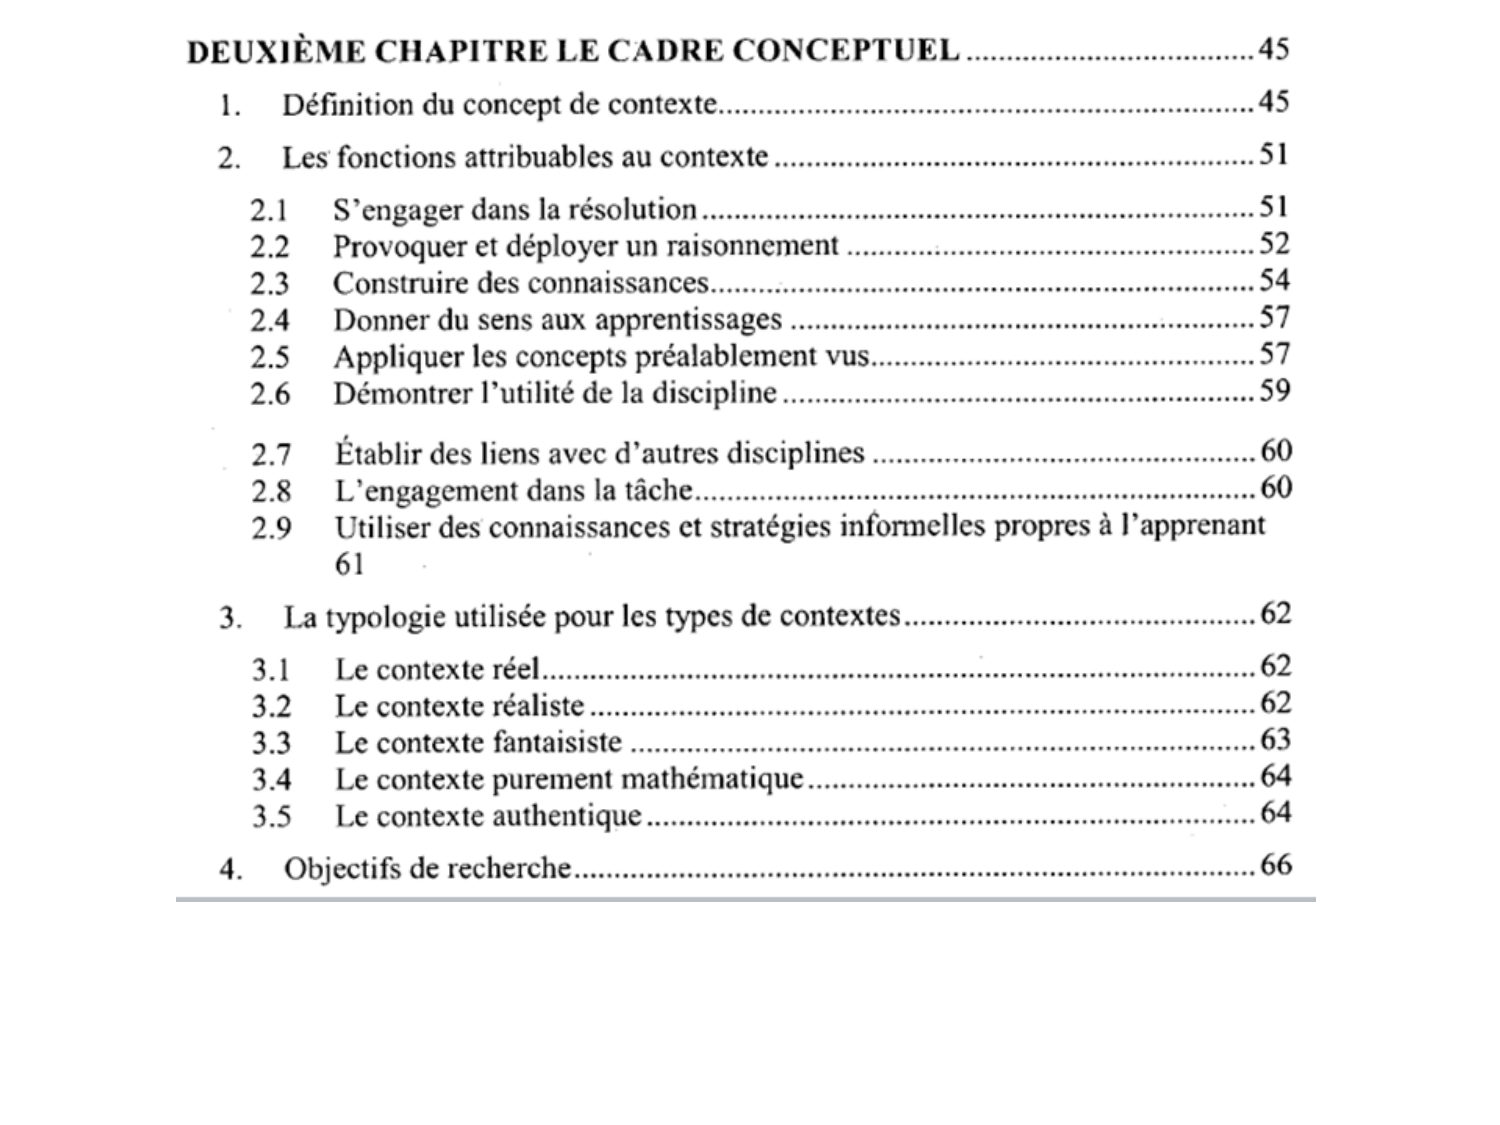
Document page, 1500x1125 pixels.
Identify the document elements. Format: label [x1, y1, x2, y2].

text_box [170, 18, 1330, 903]
